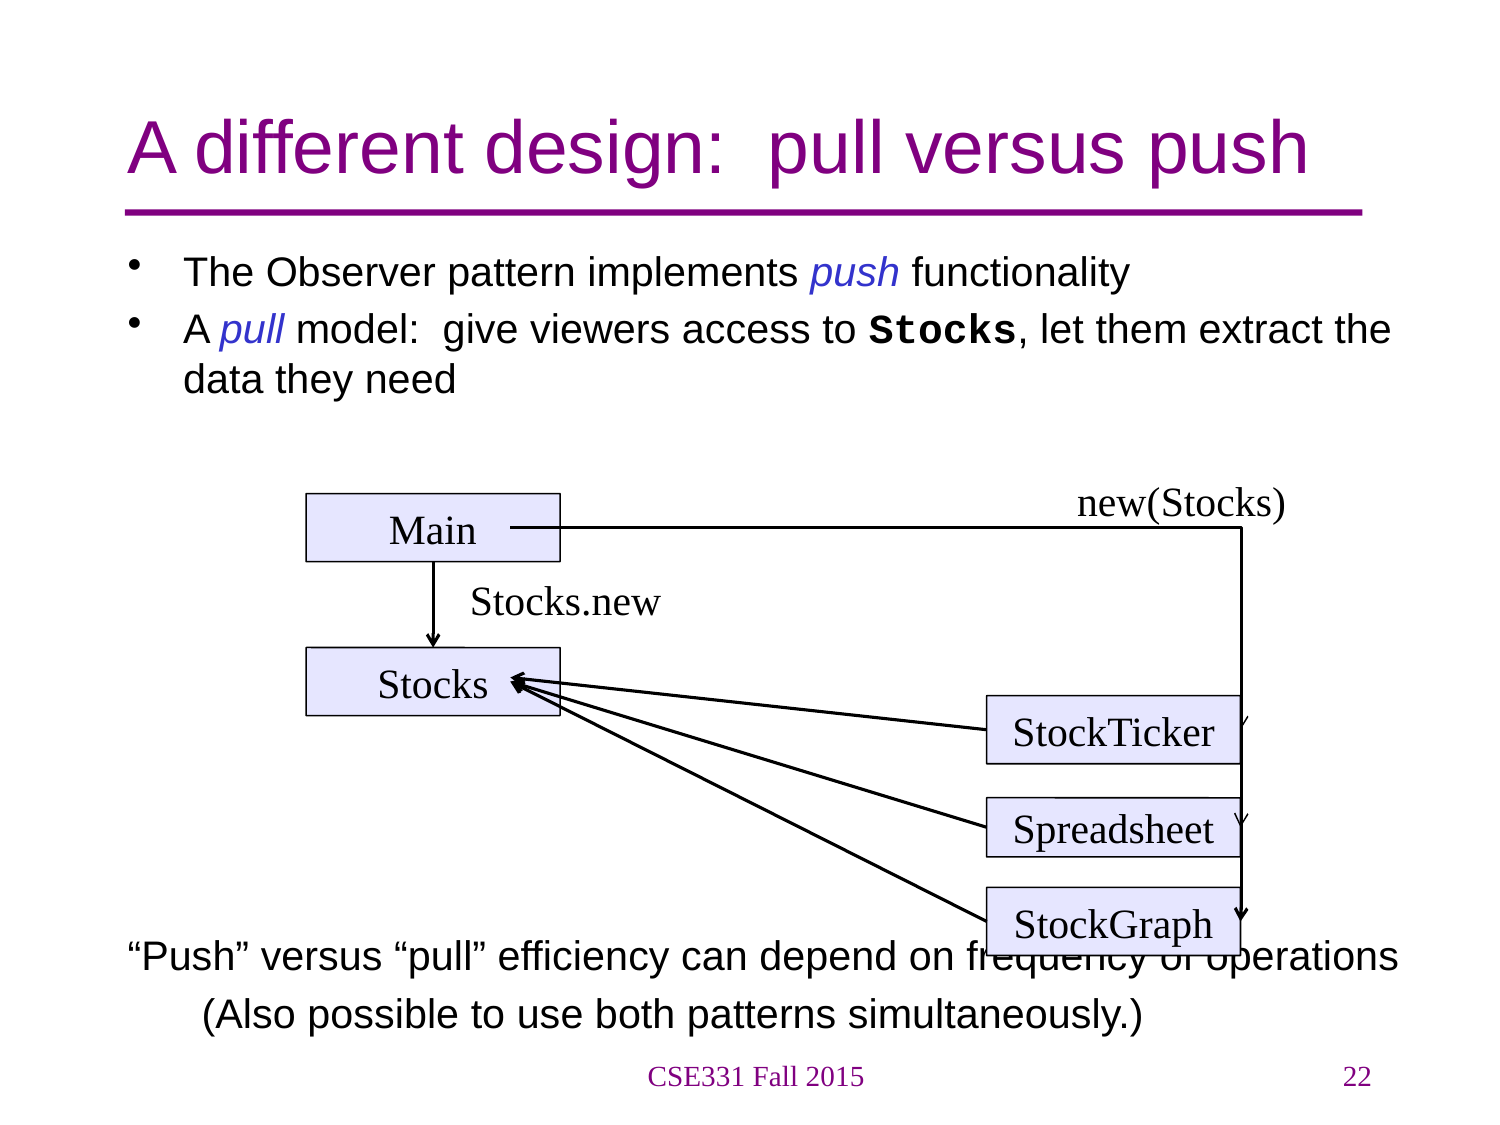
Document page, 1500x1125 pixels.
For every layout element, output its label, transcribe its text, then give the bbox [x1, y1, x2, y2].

footer CSE331 Fall 2015 [474, 1049, 1038, 1125]
text_box new(Stocks) [1054, 474, 1309, 526]
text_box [510, 834, 988, 922]
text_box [510, 527, 1241, 922]
text_box StockGraph [986, 928, 1241, 956]
text_box Main [306, 493, 561, 562]
list The Observer pattern implements push functionality A pull model: give viewers access to Stocks, let them extract the data they need “Push” versus “pull” efficiency can depend on frequency of operations (Also possible to use both patterns simultaneously.) [112, 237, 1425, 1088]
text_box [510, 681, 988, 828]
text_box Stocks.new [456, 565, 504, 634]
title A different design: pull versus push [112, 50, 1388, 237]
text_box Stocks [306, 647, 504, 716]
slide_number 22 [1074, 1049, 1388, 1125]
